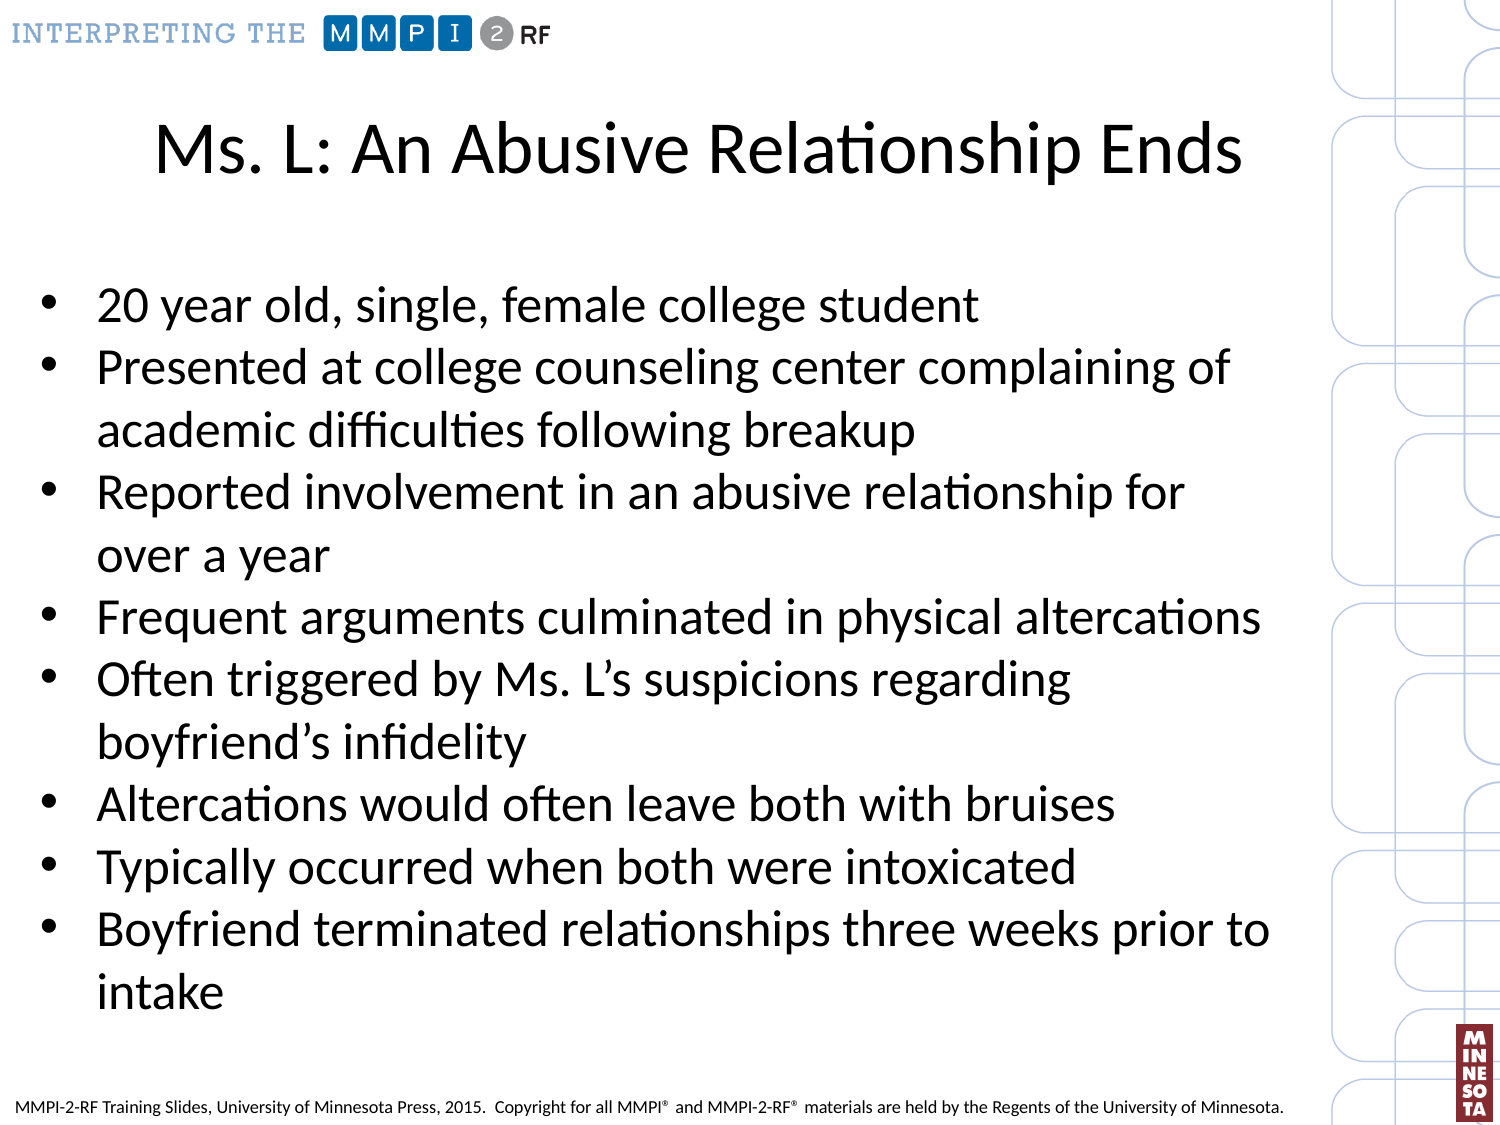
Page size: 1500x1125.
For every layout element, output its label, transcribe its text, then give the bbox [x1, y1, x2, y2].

picture [1312, 0, 1500, 1125]
list 20 year old, single, female college student Presented at college counseling center complaining of academic difficulties following breakup Reported involvement in an abusive relationship for over a year Frequent arguments culminated in physical altercations Often triggered by Ms. L’s suspicions regarding boyfriend’s infidelity Altercations would often leave both with bruises Typically occurred when both were intoxicated Boyfriend terminated relationships three weeks prior to intake [24, 262, 1300, 1063]
title Ms. L: An Abusive Relationship Ends [0, 62, 1412, 225]
